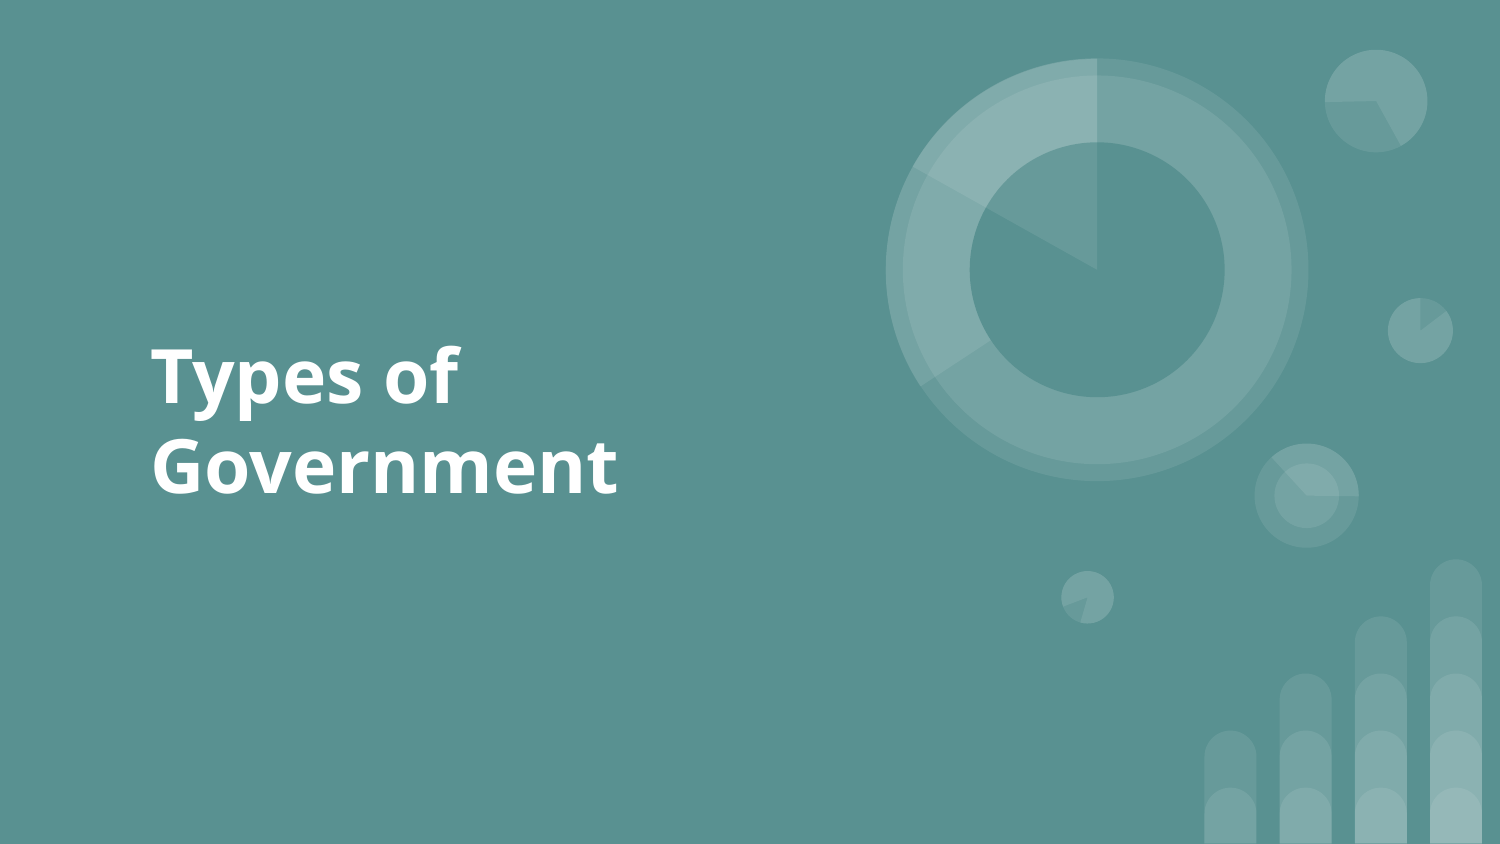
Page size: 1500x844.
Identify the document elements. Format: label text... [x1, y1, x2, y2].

title Types of Government [135, 264, 834, 572]
